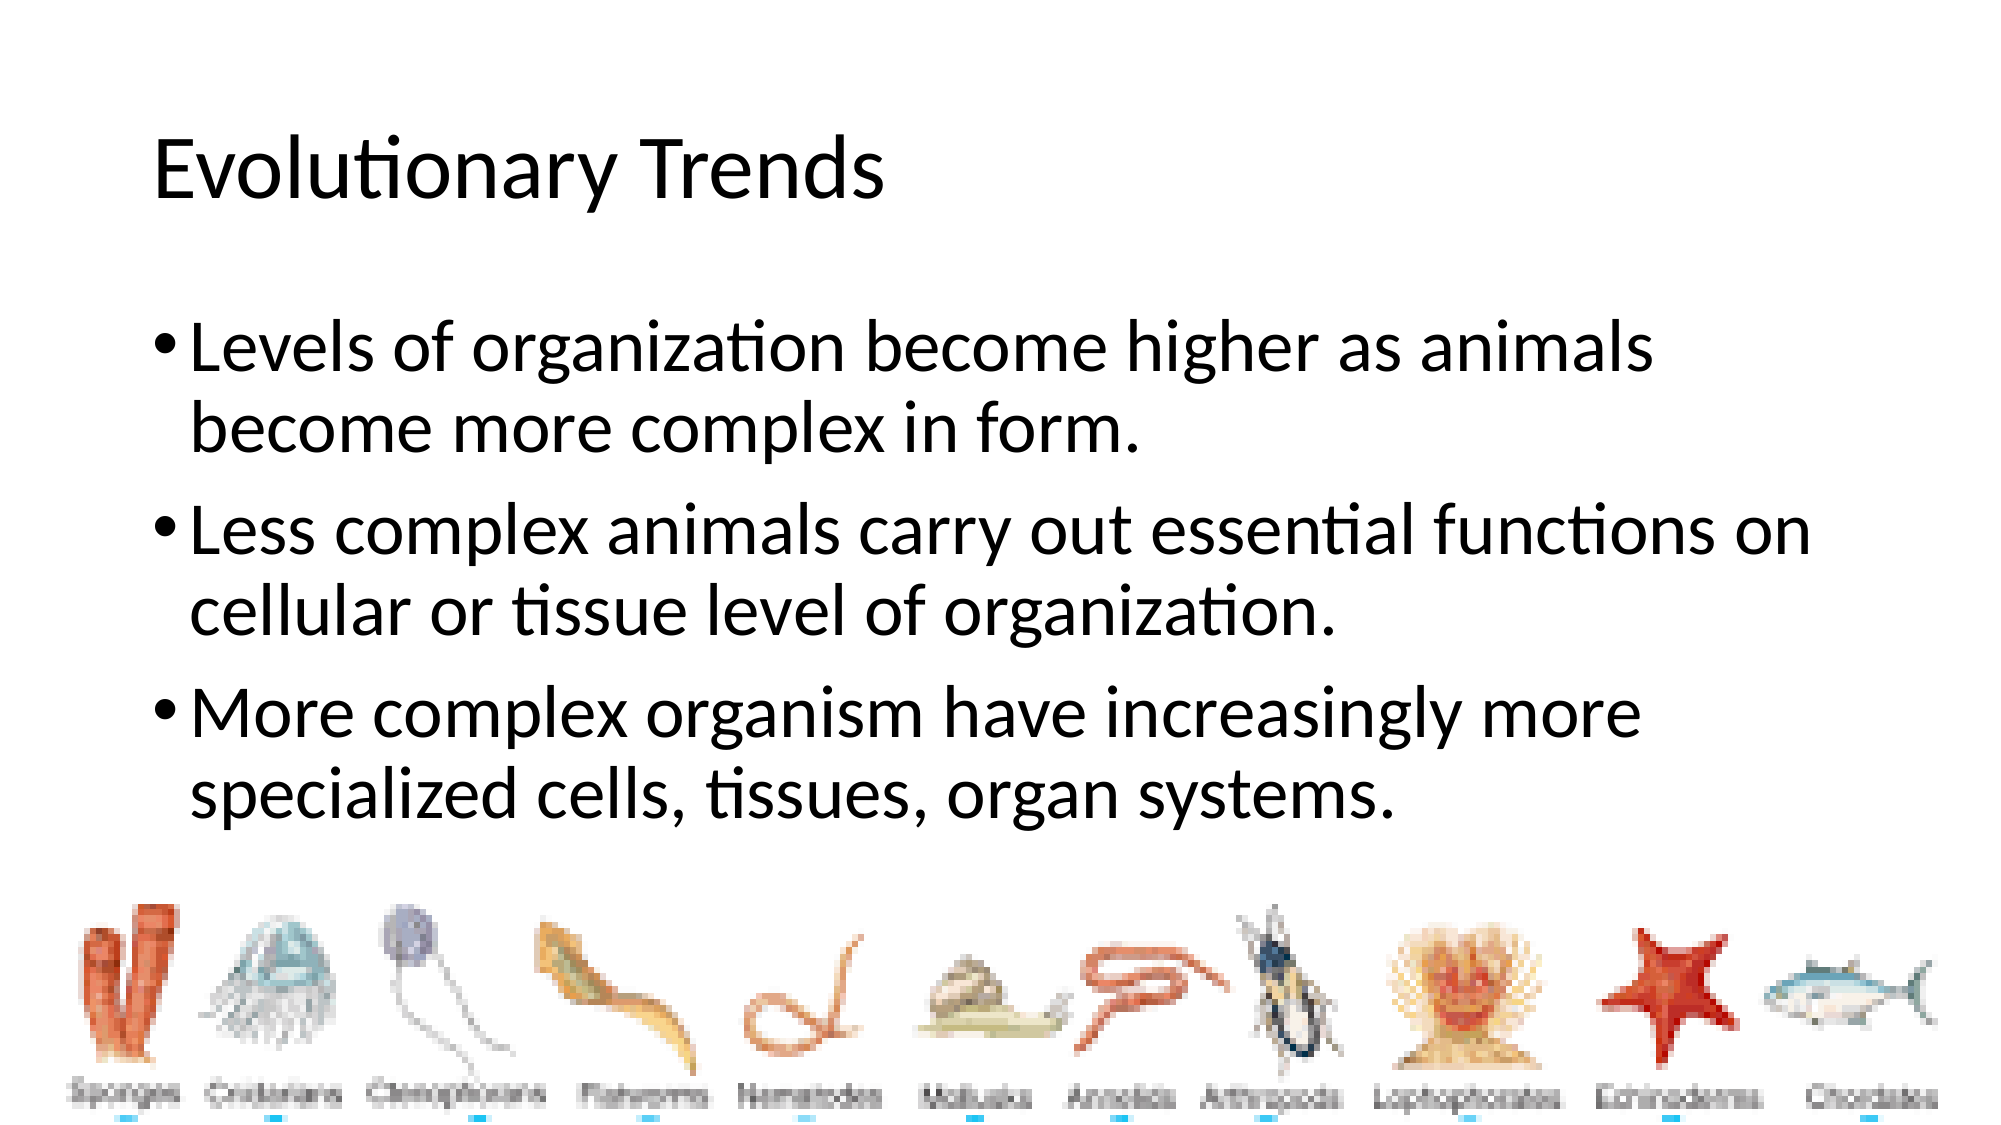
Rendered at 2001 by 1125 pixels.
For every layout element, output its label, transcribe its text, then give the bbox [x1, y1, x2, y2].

title Evolutionary Trends [137, 59, 1863, 278]
list Levels of organization become higher as animals become more complex in form. Less complex animals carry out essential functions on cellular or tissue level of organization. More complex organism have increasingly more specialized cells, tissues, organ systems. [137, 299, 1863, 904]
picture [54, 904, 1945, 1122]
